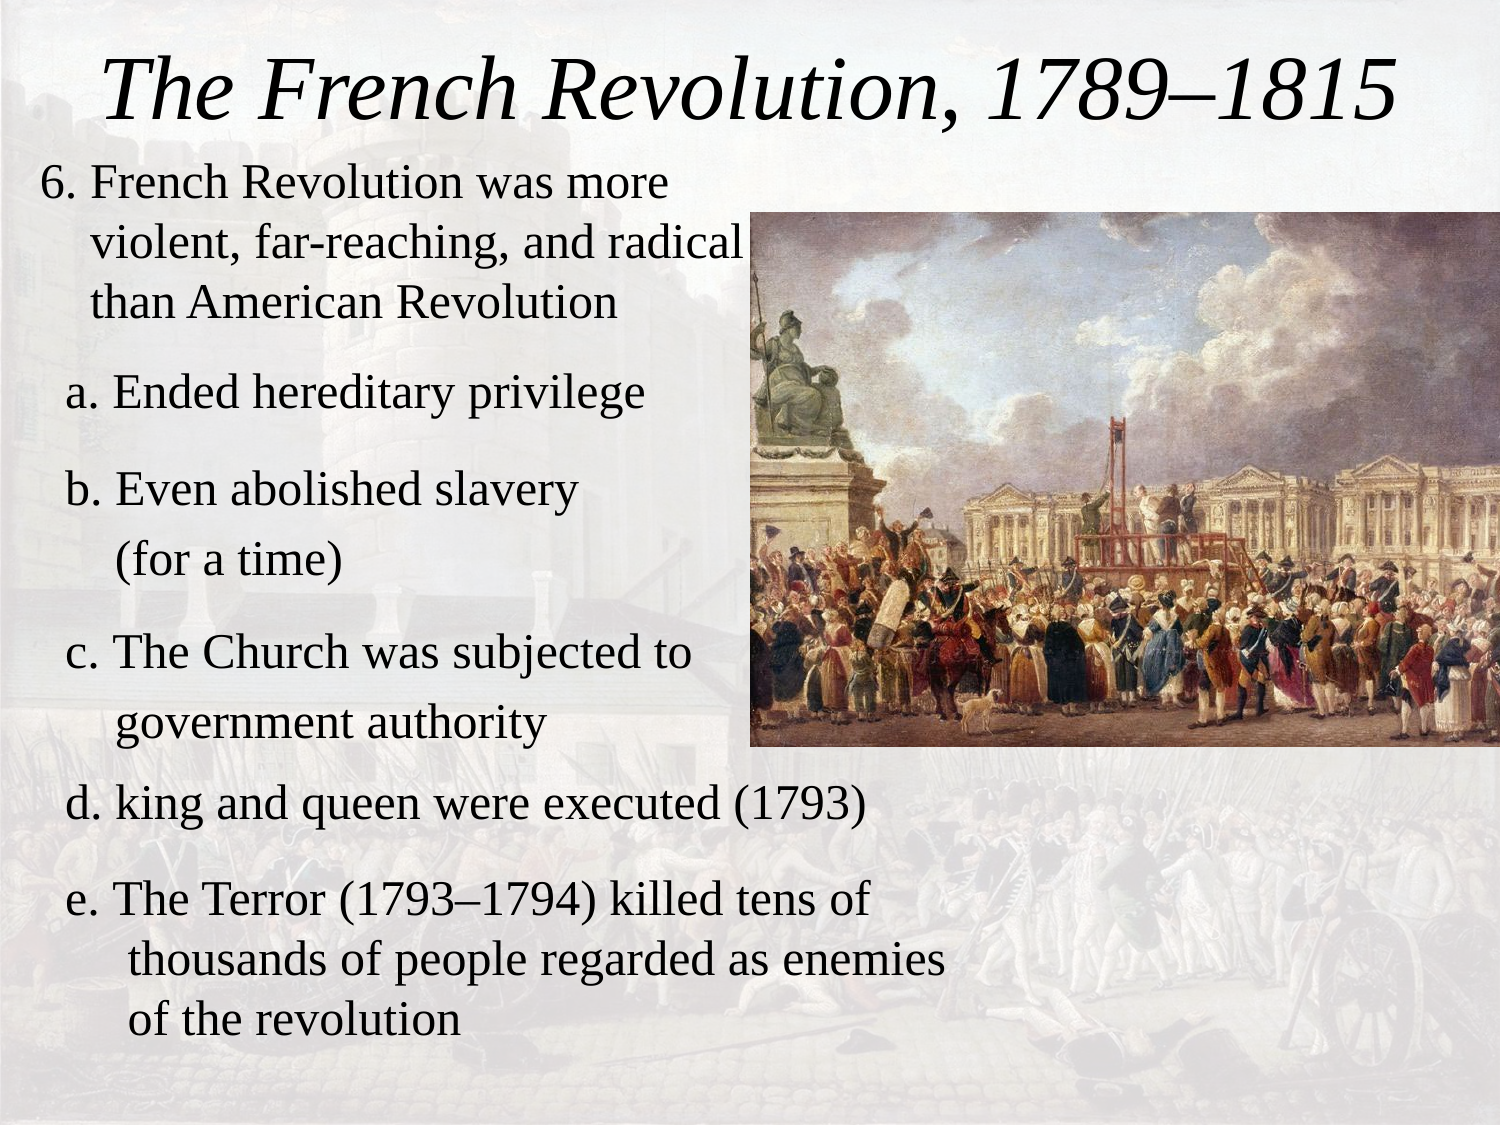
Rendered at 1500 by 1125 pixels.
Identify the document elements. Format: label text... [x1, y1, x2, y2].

subtitle 6. French Revolution was more violent, far-reaching, and radical than American Revolution a. Ended hereditary privilege b. Even abolished slavery (for a time) c. The Church was subjected to government authority d. king and queen were executed (1793) e. The Terror (1793–1794) killed tens of thousands of people regarded as enemies of the revolution [0, 141, 963, 1125]
title The French Revolution, 1789–1815 [0, 0, 1500, 210]
picture [749, 212, 1500, 747]
